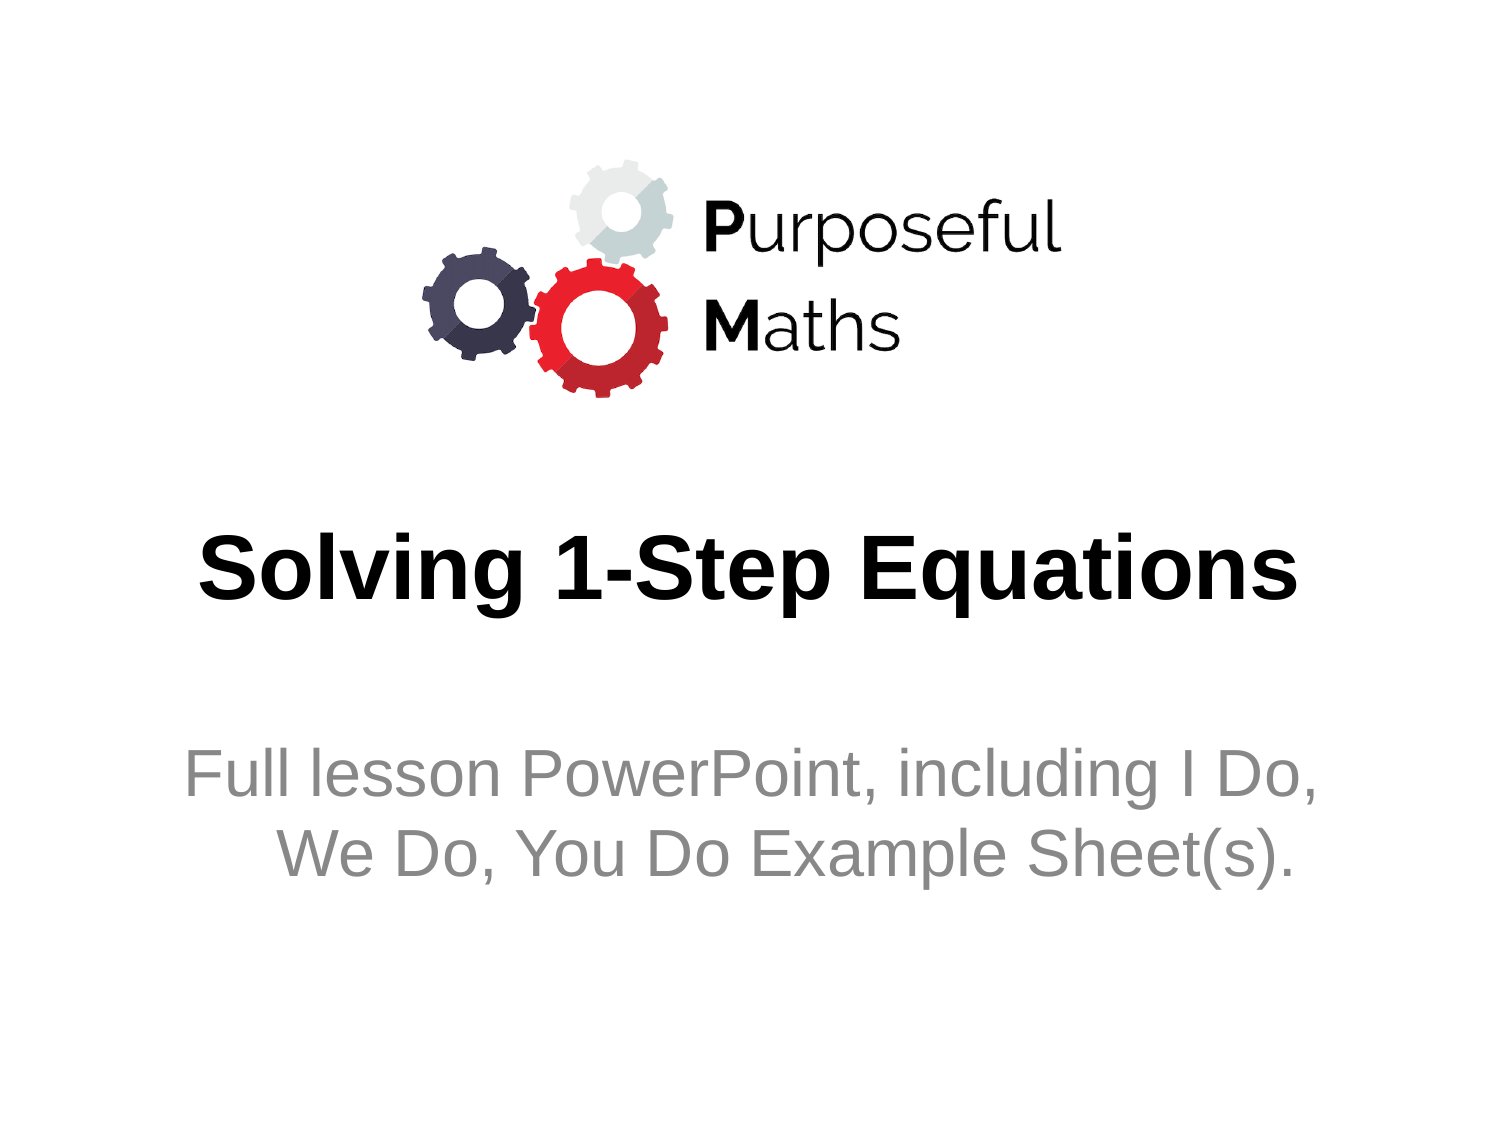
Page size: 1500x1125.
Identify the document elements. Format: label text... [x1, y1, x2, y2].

title Solving 1-Step Equations [112, 441, 1388, 683]
picture [402, 154, 1098, 403]
subtitle Full lesson PowerPoint, including I Do, We Do, You Do Example Sheet(s). [112, 722, 1388, 930]
